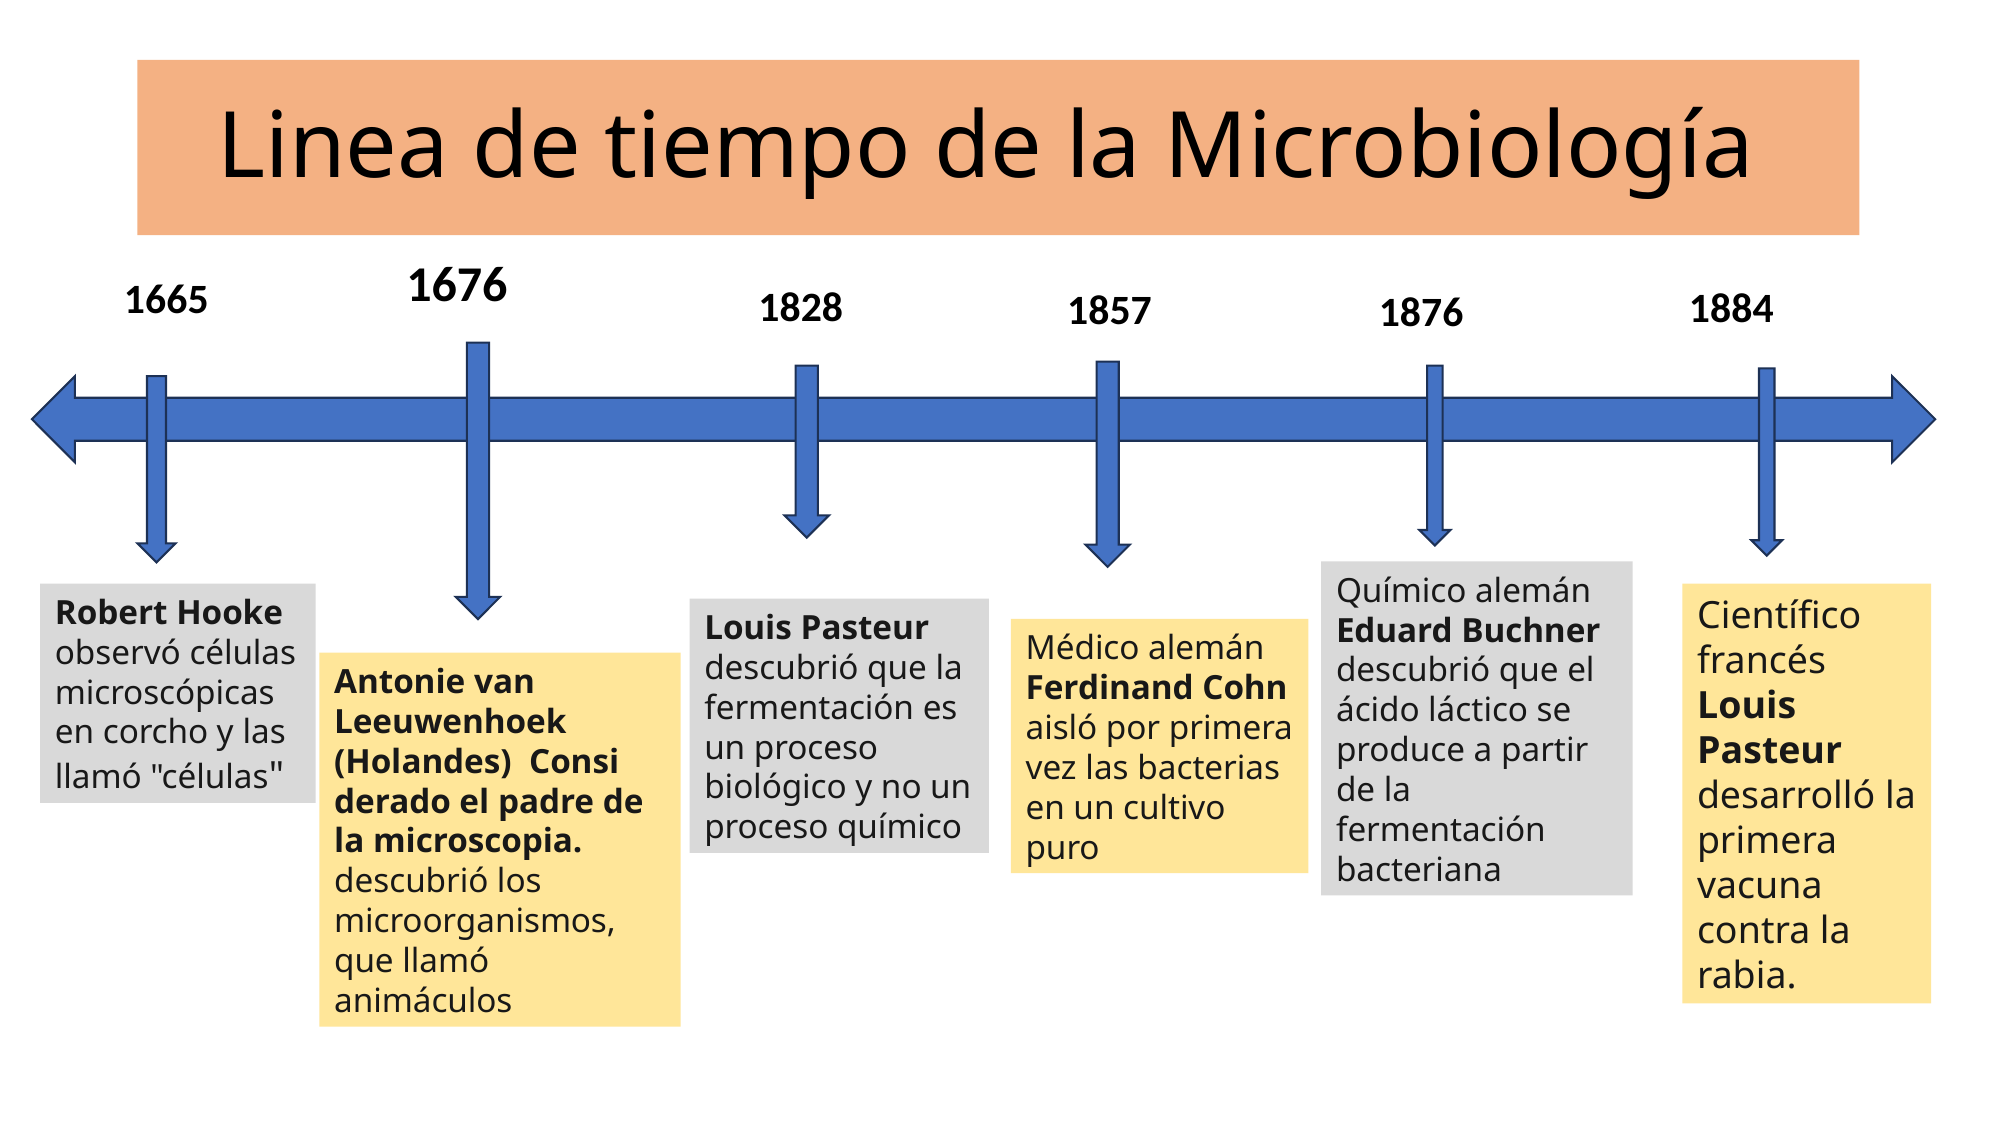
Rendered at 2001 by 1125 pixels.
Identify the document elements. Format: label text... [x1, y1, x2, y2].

text_box Químico alemán Eduard Buchner descubrió que el ácido láctico se produce a partir de la fermentación bacteriana [1321, 561, 1633, 896]
text_box 1828 [743, 272, 936, 337]
text_box [491, 396, 794, 442]
text_box [782, 364, 832, 540]
text_box 1884 [1674, 273, 1860, 338]
text_box [1748, 367, 1785, 558]
text_box Médico alemán Ferdinand Cohn aisló por primera vez las bacterias en un cultivo puro [1010, 618, 1309, 874]
text_box [1444, 396, 1757, 442]
text_box [134, 375, 179, 564]
text_box [1120, 396, 1426, 442]
text_box 1857 [1052, 275, 1238, 340]
text_box [453, 341, 503, 621]
text_box Científico francés Louis Pasteur desarrolló la primera vacuna contra la rabia. [1682, 583, 1932, 1004]
text_box Antonie van Leeuwenhoek (Holandes) Consi derado el padre de la microscopia. descubrió los microorganismos, que llamó animáculos [319, 652, 681, 1027]
text_box [168, 396, 465, 442]
text_box Robert Hooke observó células microscópicas en corcho y las llamó "células" [40, 583, 316, 803]
text_box [1082, 360, 1133, 569]
text_box [1776, 373, 1937, 465]
text_box [1416, 364, 1453, 547]
text_box 1665 [109, 264, 292, 330]
text_box [819, 396, 1095, 442]
text_box Louis Pasteur descubrió que la fermentación es un proceso biológico y no un proceso químico [689, 598, 989, 853]
title Linea de tiempo de la Microbiología [137, 59, 1860, 236]
text_box [30, 373, 145, 465]
text_box 1676 [391, 243, 591, 319]
text_box 1876 [1363, 277, 1522, 342]
